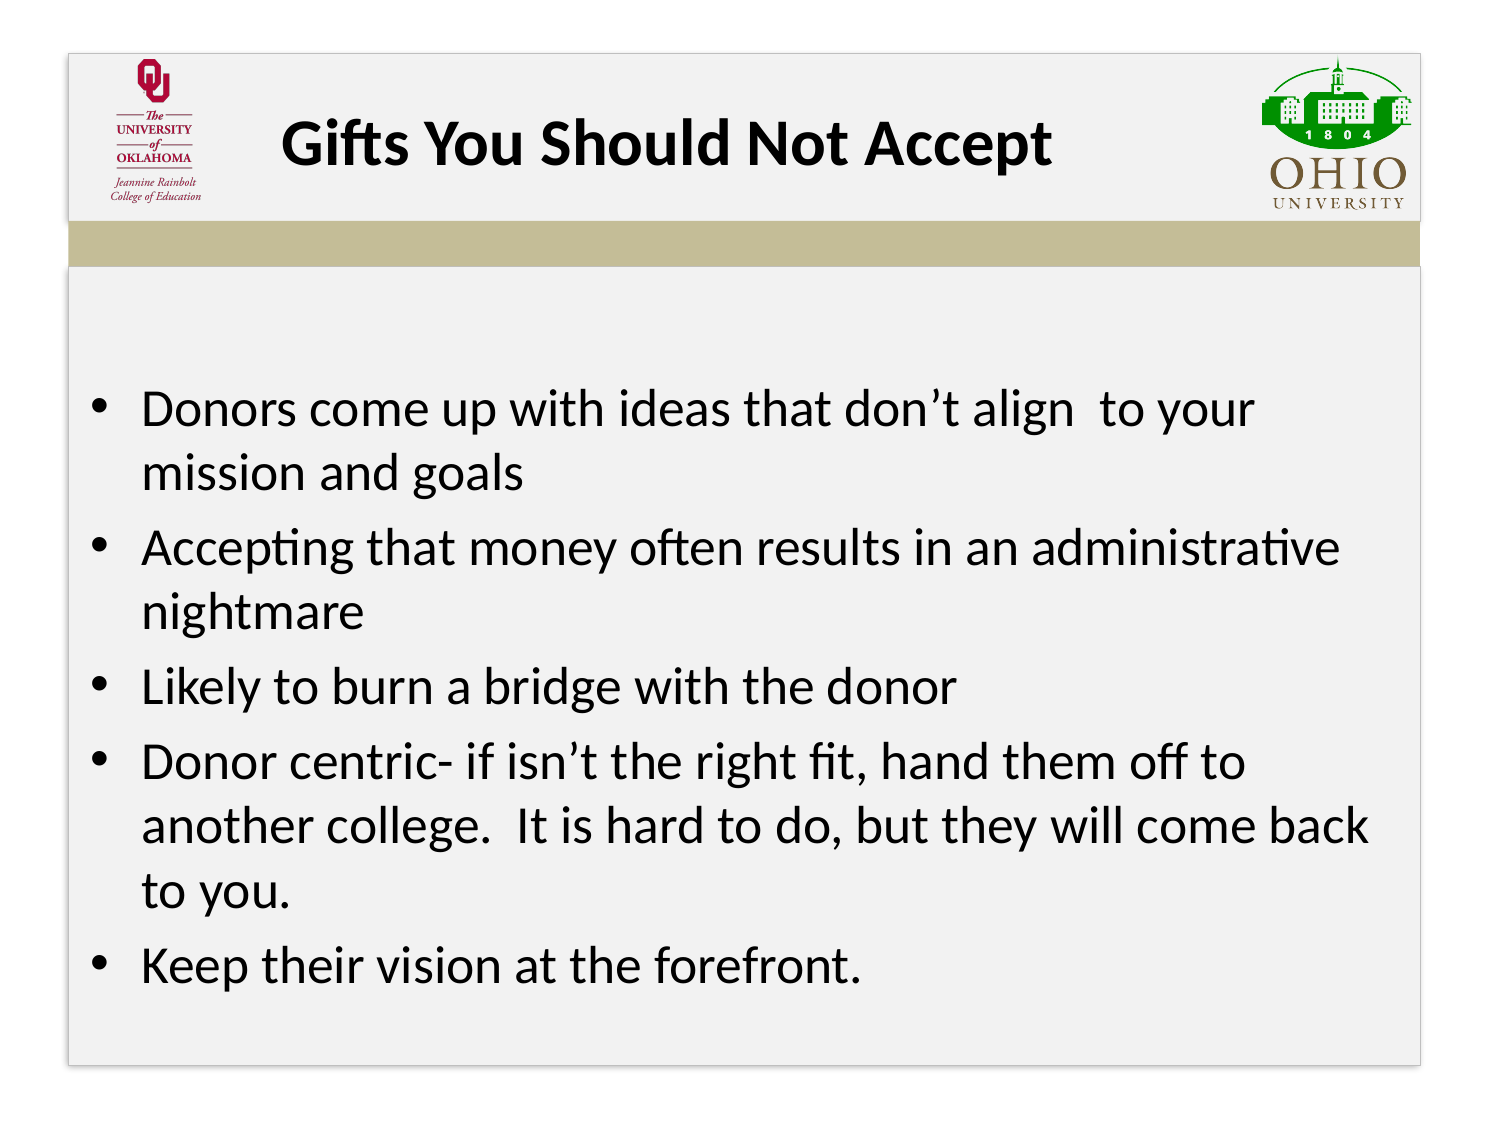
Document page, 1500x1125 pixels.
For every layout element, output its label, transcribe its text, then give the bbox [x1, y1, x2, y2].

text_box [1262, 54, 1413, 210]
text_box [68, 53, 266, 220]
text_box [68, 267, 1421, 1066]
list Donors come up with ideas that don’t align to your mission and goals Accepting that money often results in an administrative nightmare Likely to burn a bridge with the donor Donor centric- if isn’t the right fit, hand them off to another college. It is hard to do, but they will come back to you. Keep their vision at the forefront. [75, 365, 1425, 1005]
picture [107, 59, 205, 207]
title Gifts You Should Not Accept [266, 45, 1425, 233]
text_box [68, 220, 1421, 267]
